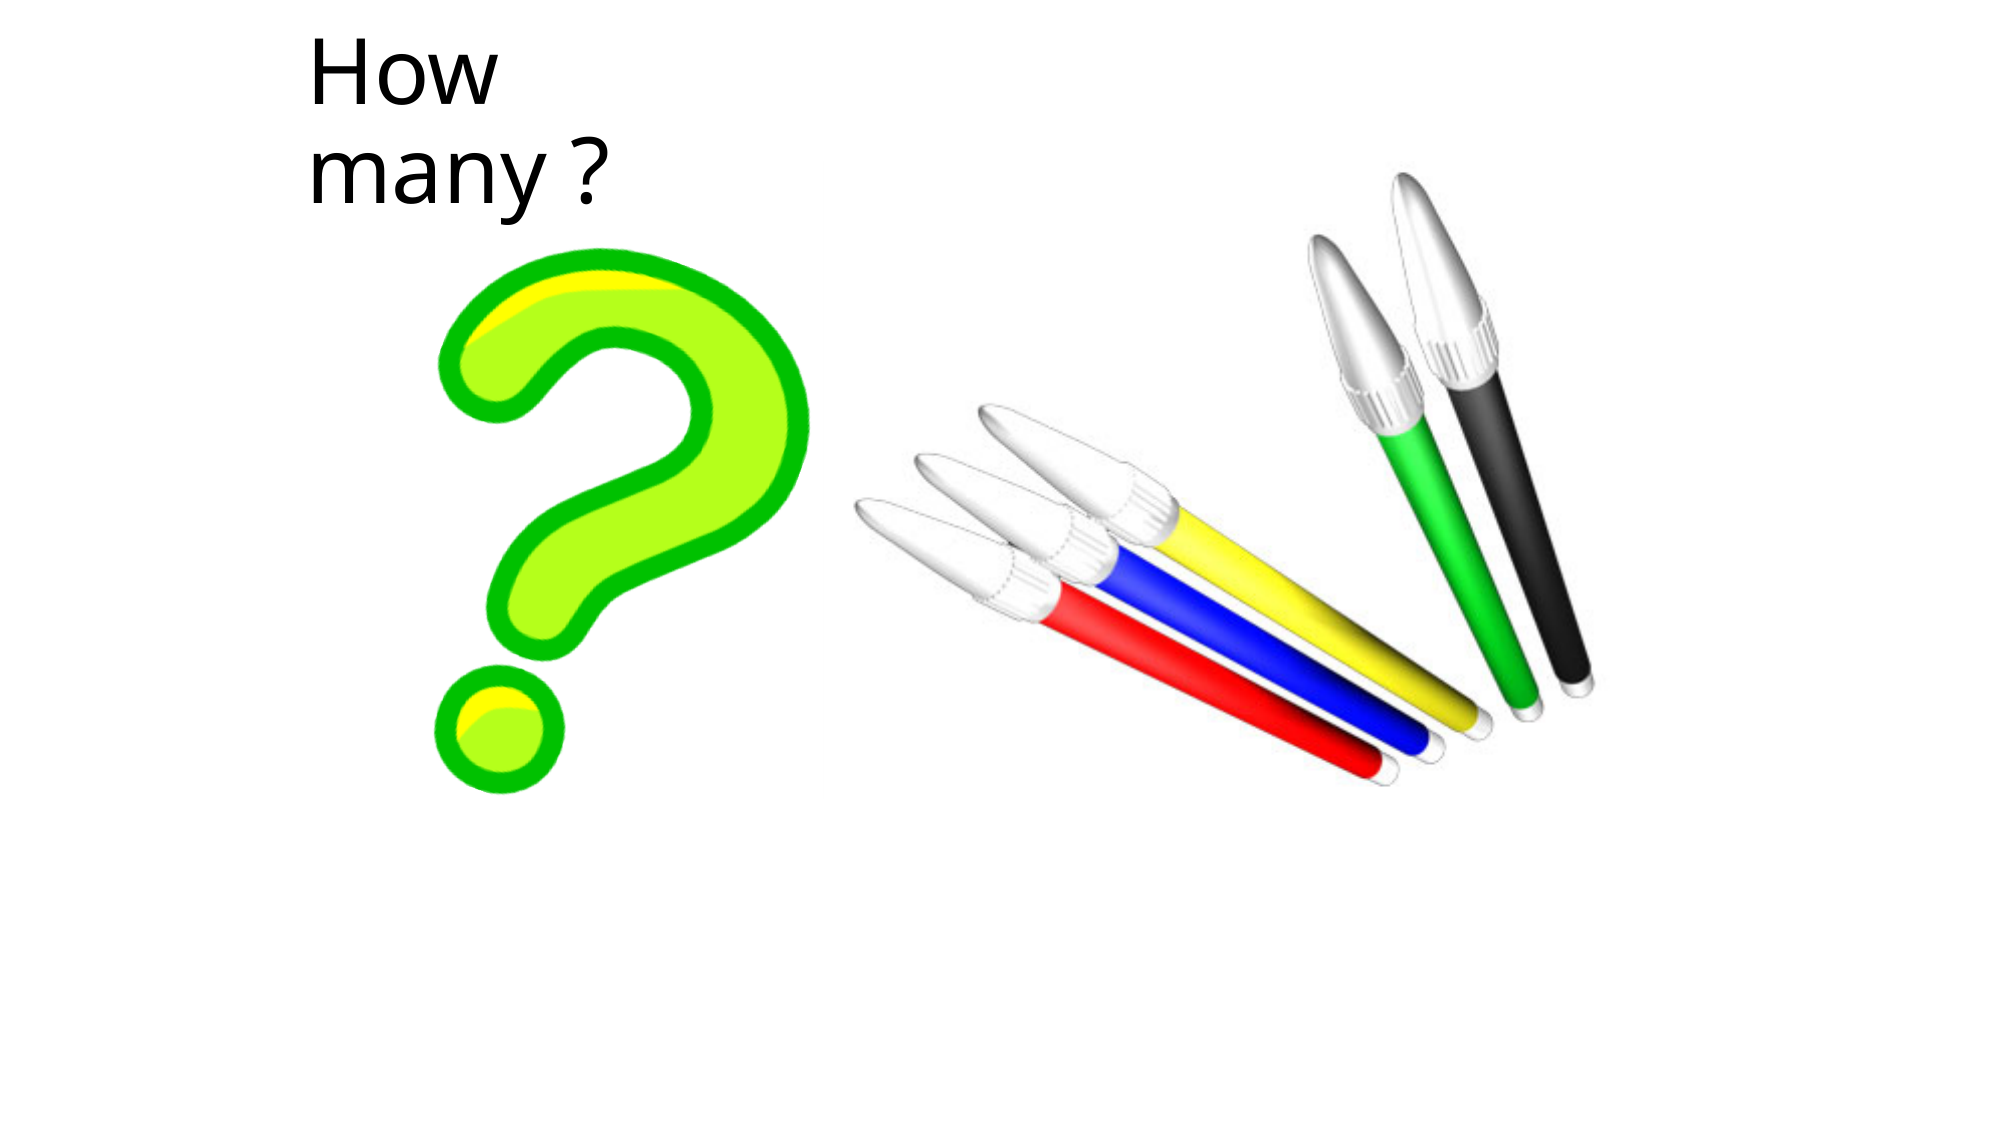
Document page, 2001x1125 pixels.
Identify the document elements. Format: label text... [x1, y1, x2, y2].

title How many ? [291, 30, 825, 219]
picture [305, 198, 822, 855]
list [822, 161, 1674, 800]
